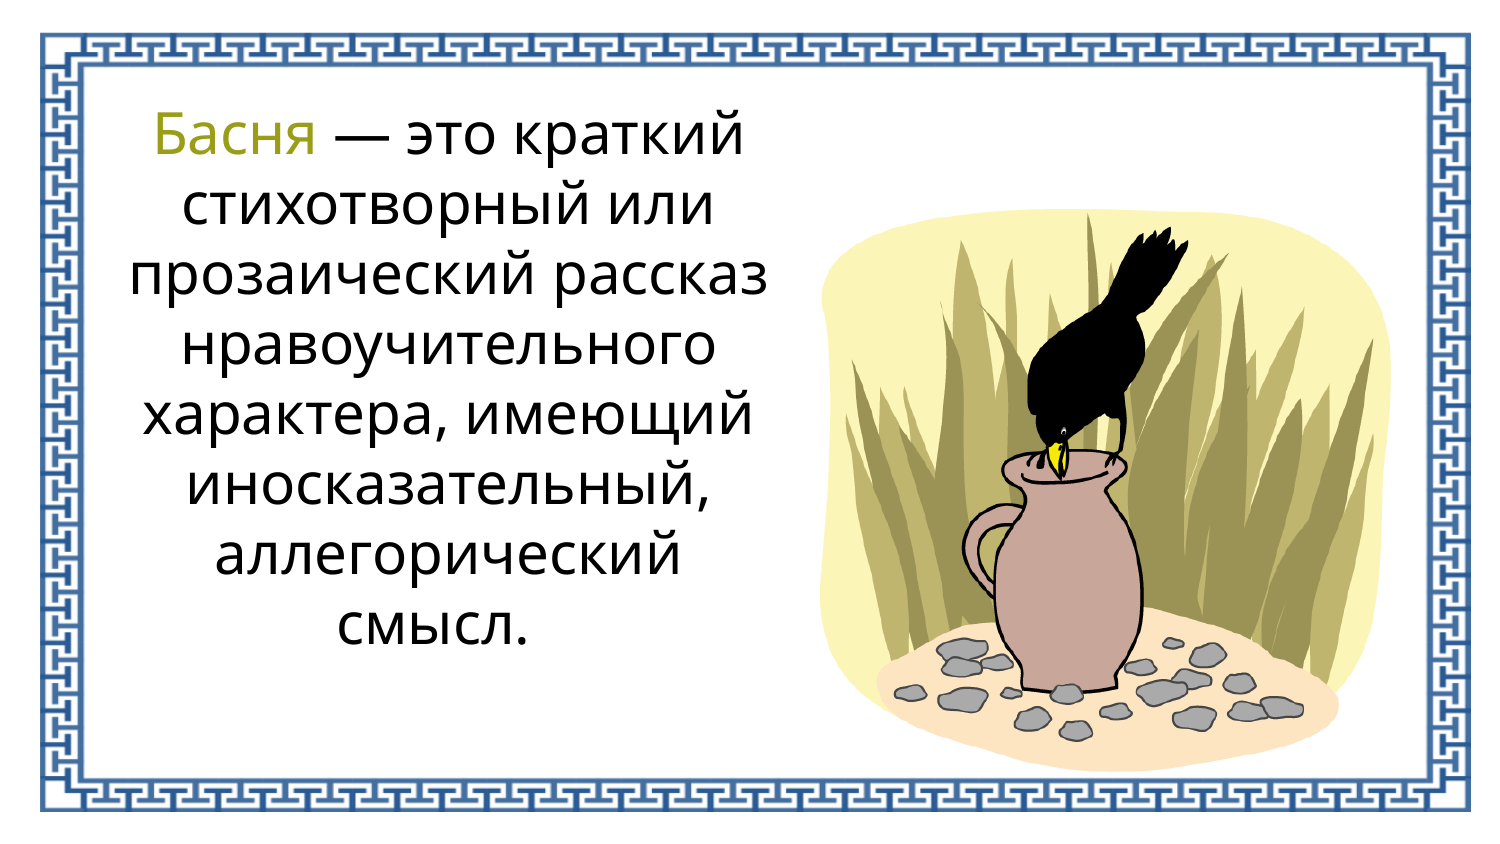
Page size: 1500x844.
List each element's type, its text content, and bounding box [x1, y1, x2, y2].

picture [364, 0, 1391, 844]
text_box Басня — это краткий стихотворный или прозаический рассказ нравоучительного характера, имеющий иносказательный, аллегорический смысл. [100, 88, 359, 664]
